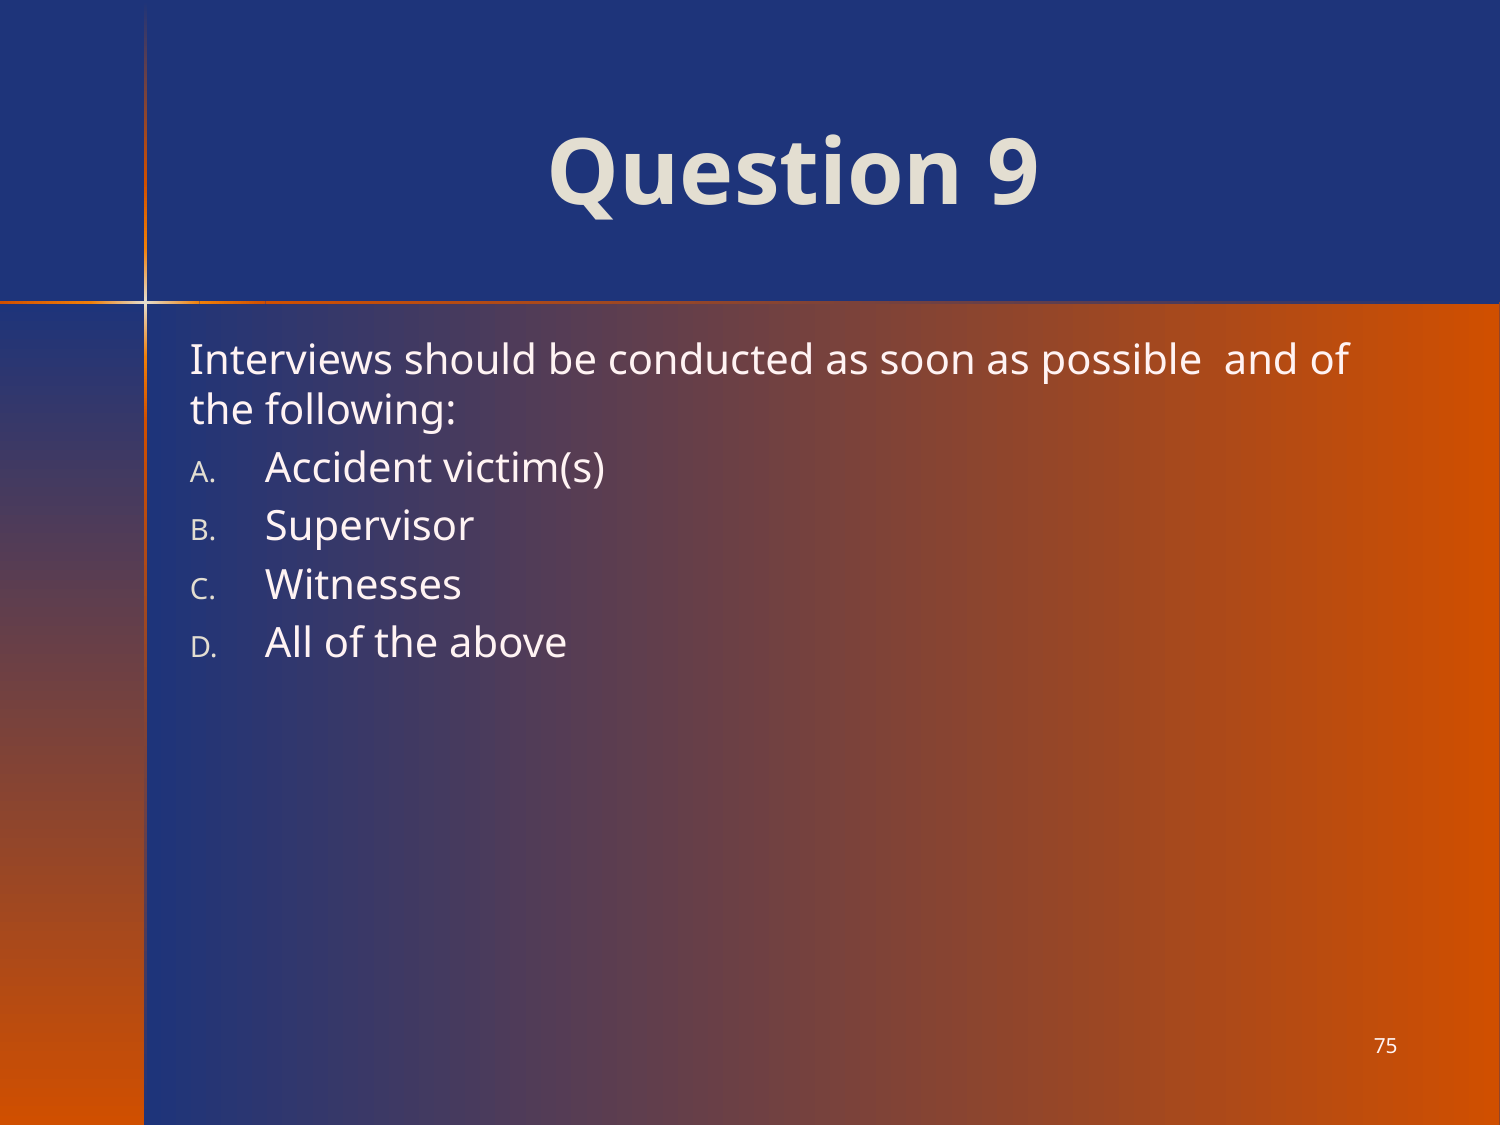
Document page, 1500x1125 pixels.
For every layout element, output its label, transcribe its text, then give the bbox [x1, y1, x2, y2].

title Question 9 [174, 49, 1413, 286]
slide_number 75 [1099, 1024, 1413, 1101]
list Interviews should be conducted as soon as possible and of the following: Accident victim(s) Supervisor Witnesses All of the above [174, 324, 1413, 1001]
